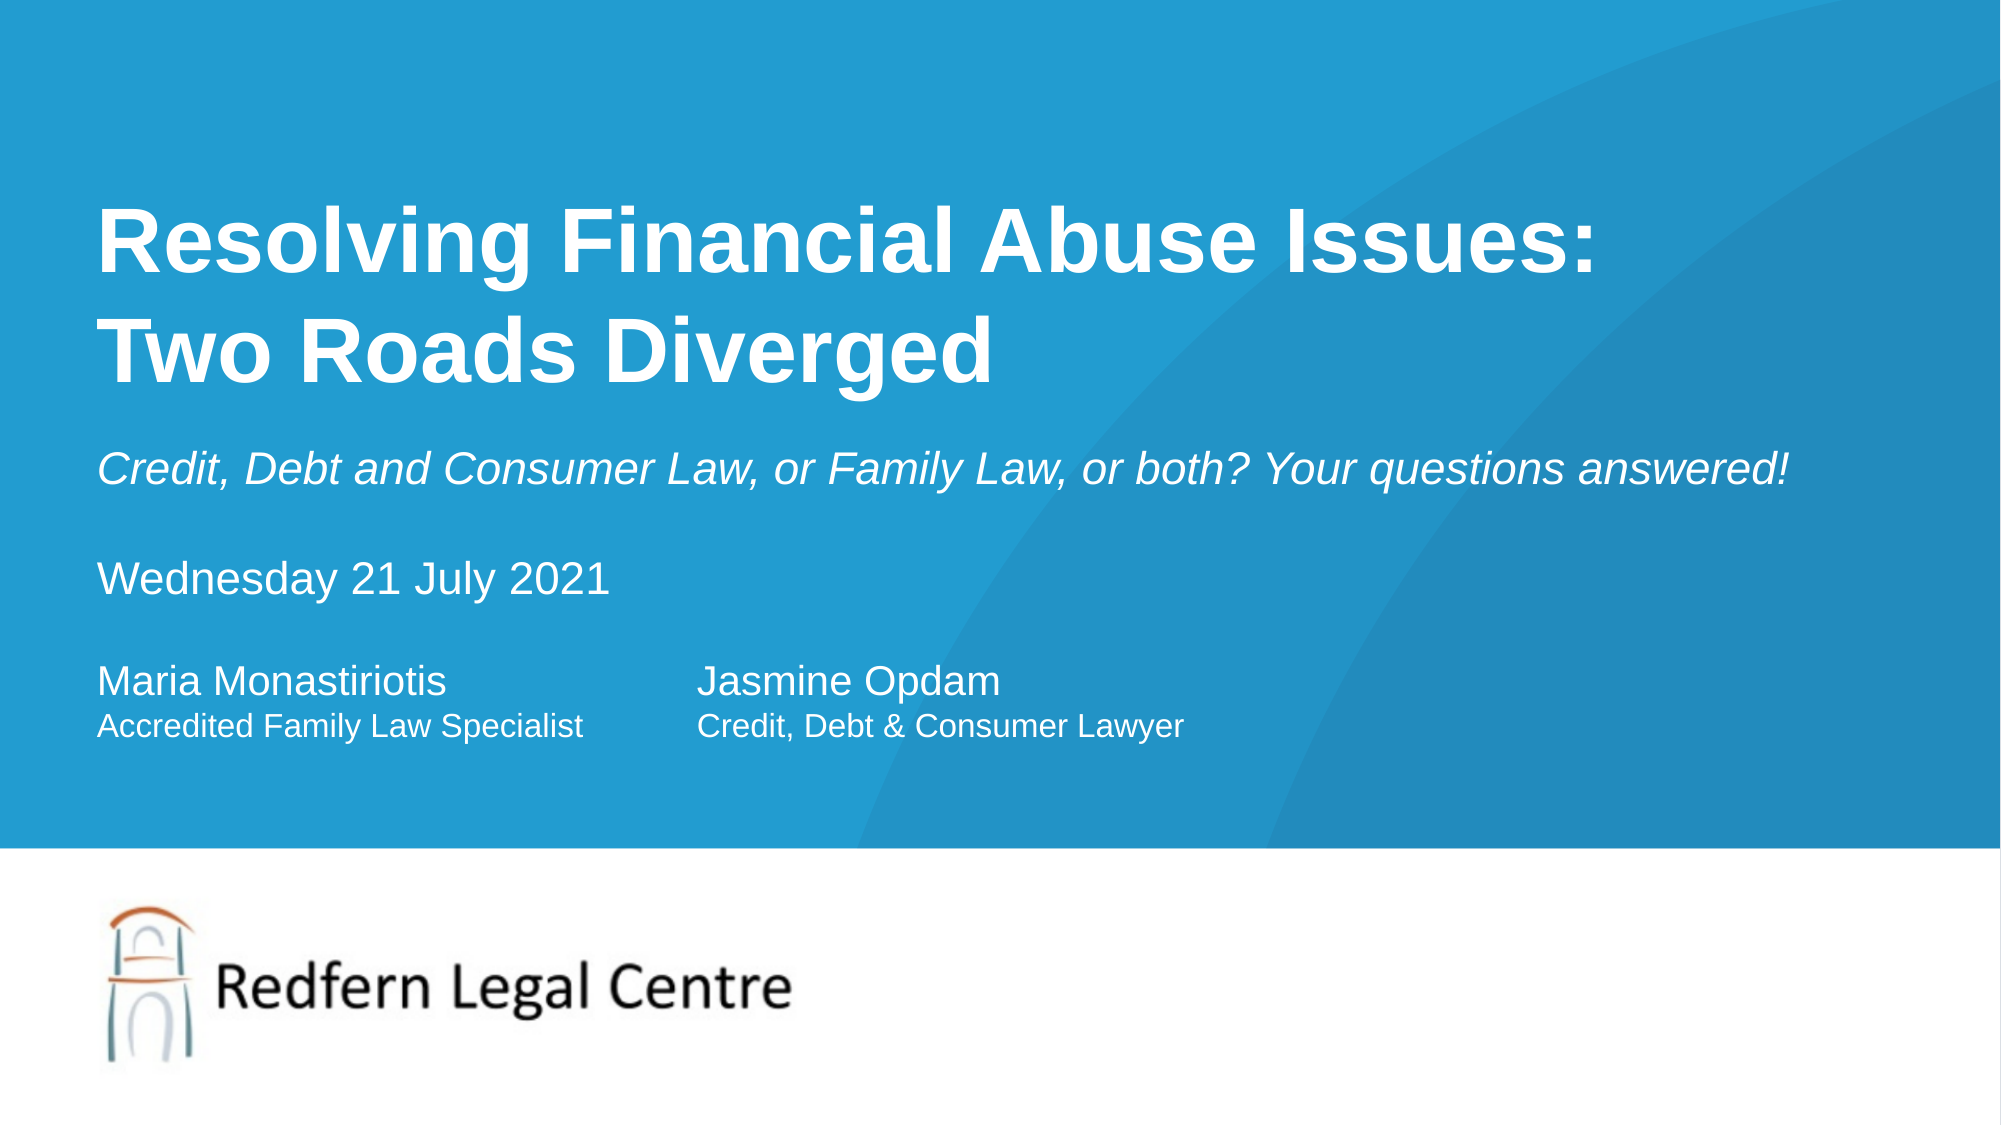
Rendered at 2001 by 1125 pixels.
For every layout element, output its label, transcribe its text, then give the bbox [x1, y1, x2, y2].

subtitle Resolving Financial Abuse Issues: Two Roads Diverged Credit, Debt and Consumer Law, or Family Law, or both? Your questions answered! Wednesday 21 July 2021 Maria Monastiriotis Jasmine Opdam Accredited Family Law Specialist Credit, Debt & Consumer Lawyer [82, 286, 1942, 639]
picture [82, 882, 818, 1091]
